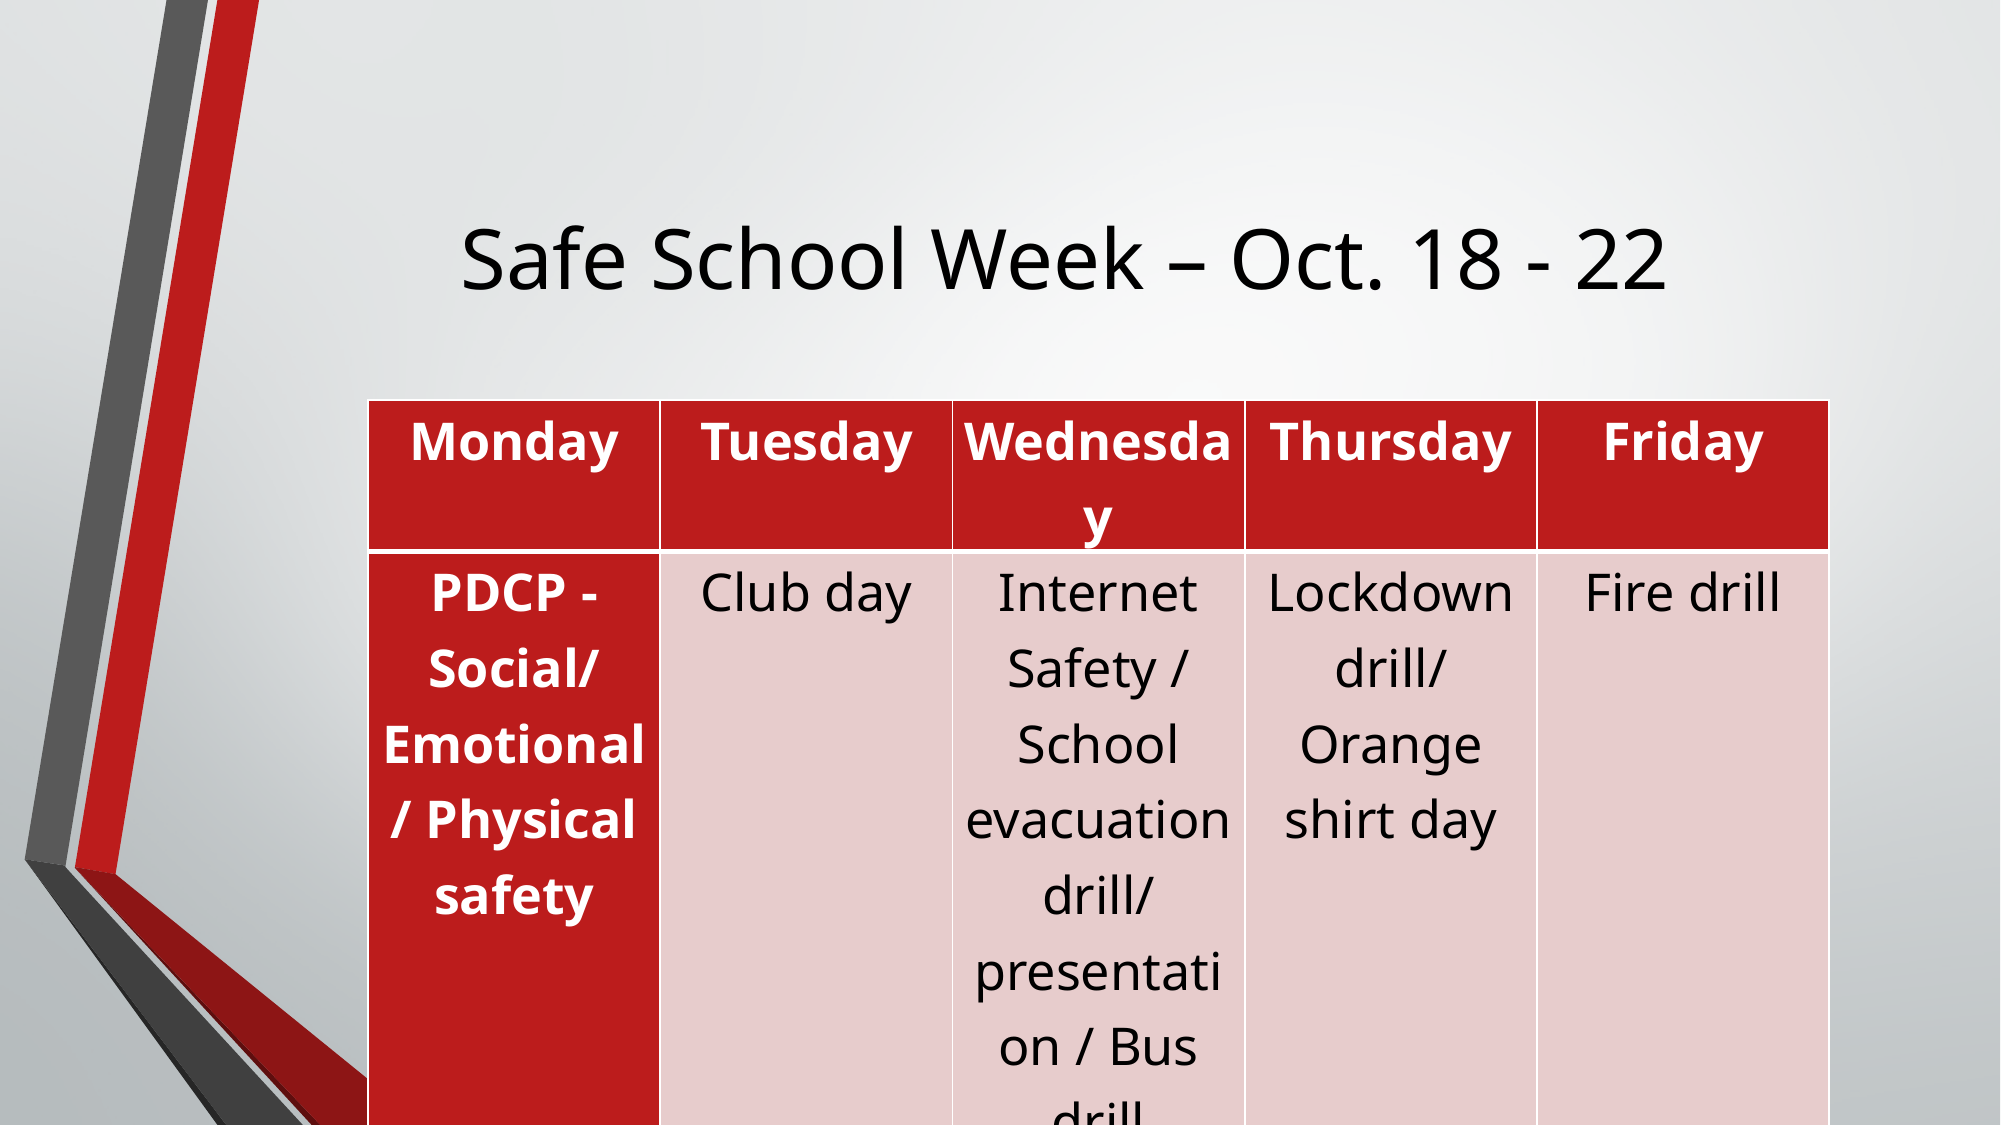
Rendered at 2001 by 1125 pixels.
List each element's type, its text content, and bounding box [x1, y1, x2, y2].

table_header Tuesday [661, 401, 952, 549]
table_cell Club day [661, 554, 952, 1125]
table_cell Lockdown drill/ Orange shirt day [1246, 554, 1536, 1125]
table_header Friday [1538, 401, 1828, 549]
title Safe School Week – Oct. 18 - 22 [243, 112, 1887, 400]
table_header Wednesday [953, 401, 1244, 549]
table_cell PDCP -Social/ Emotional/ Physical safety [369, 554, 659, 1125]
table_cell Internet Safety / School evacuation drill/ presentation / Bus drill [953, 554, 1244, 1125]
table_header Monday [369, 401, 659, 549]
table_header Thursday [1246, 401, 1536, 549]
table_cell Fire drill [1538, 554, 1828, 1125]
